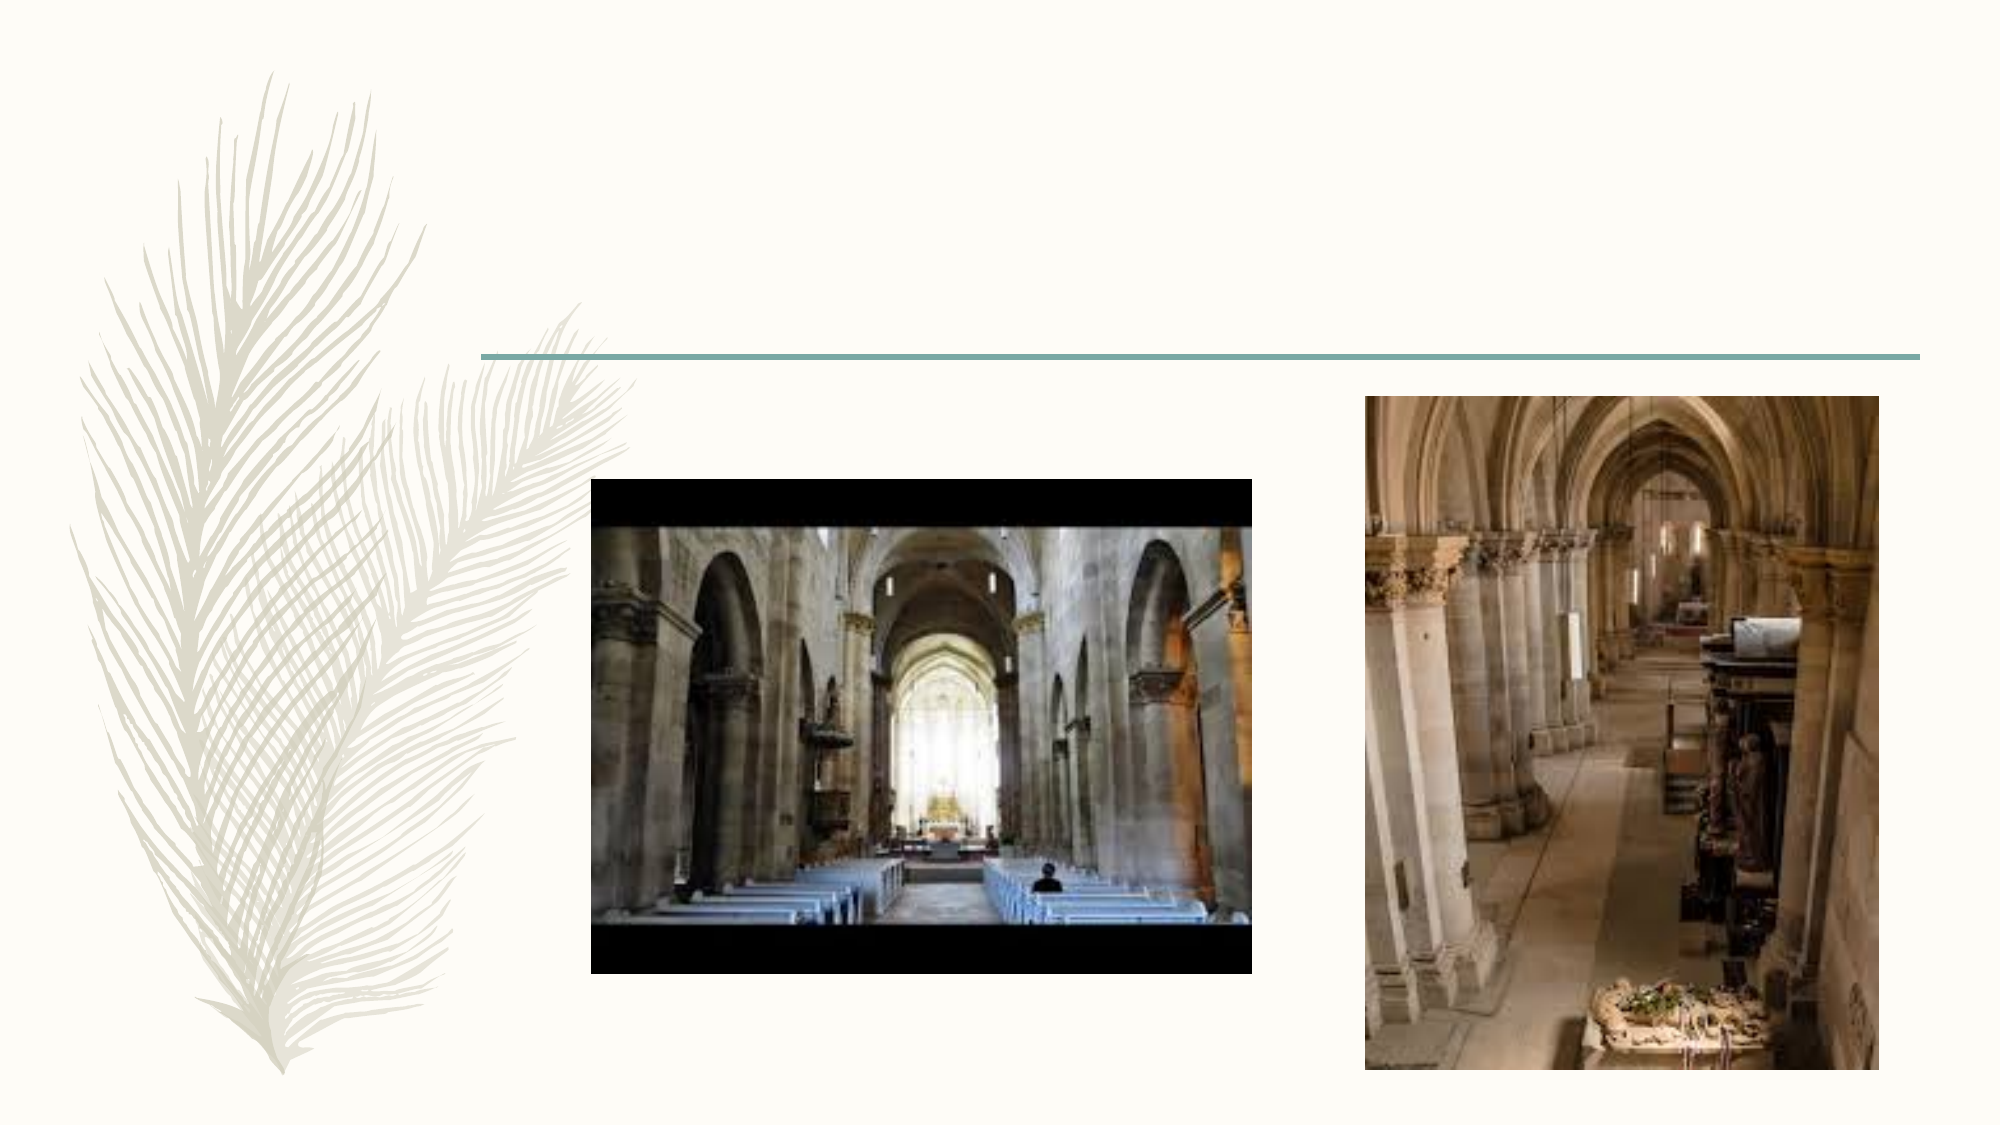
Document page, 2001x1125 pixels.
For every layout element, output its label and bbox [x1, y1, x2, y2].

picture [591, 478, 1252, 974]
list [1364, 396, 1879, 1070]
